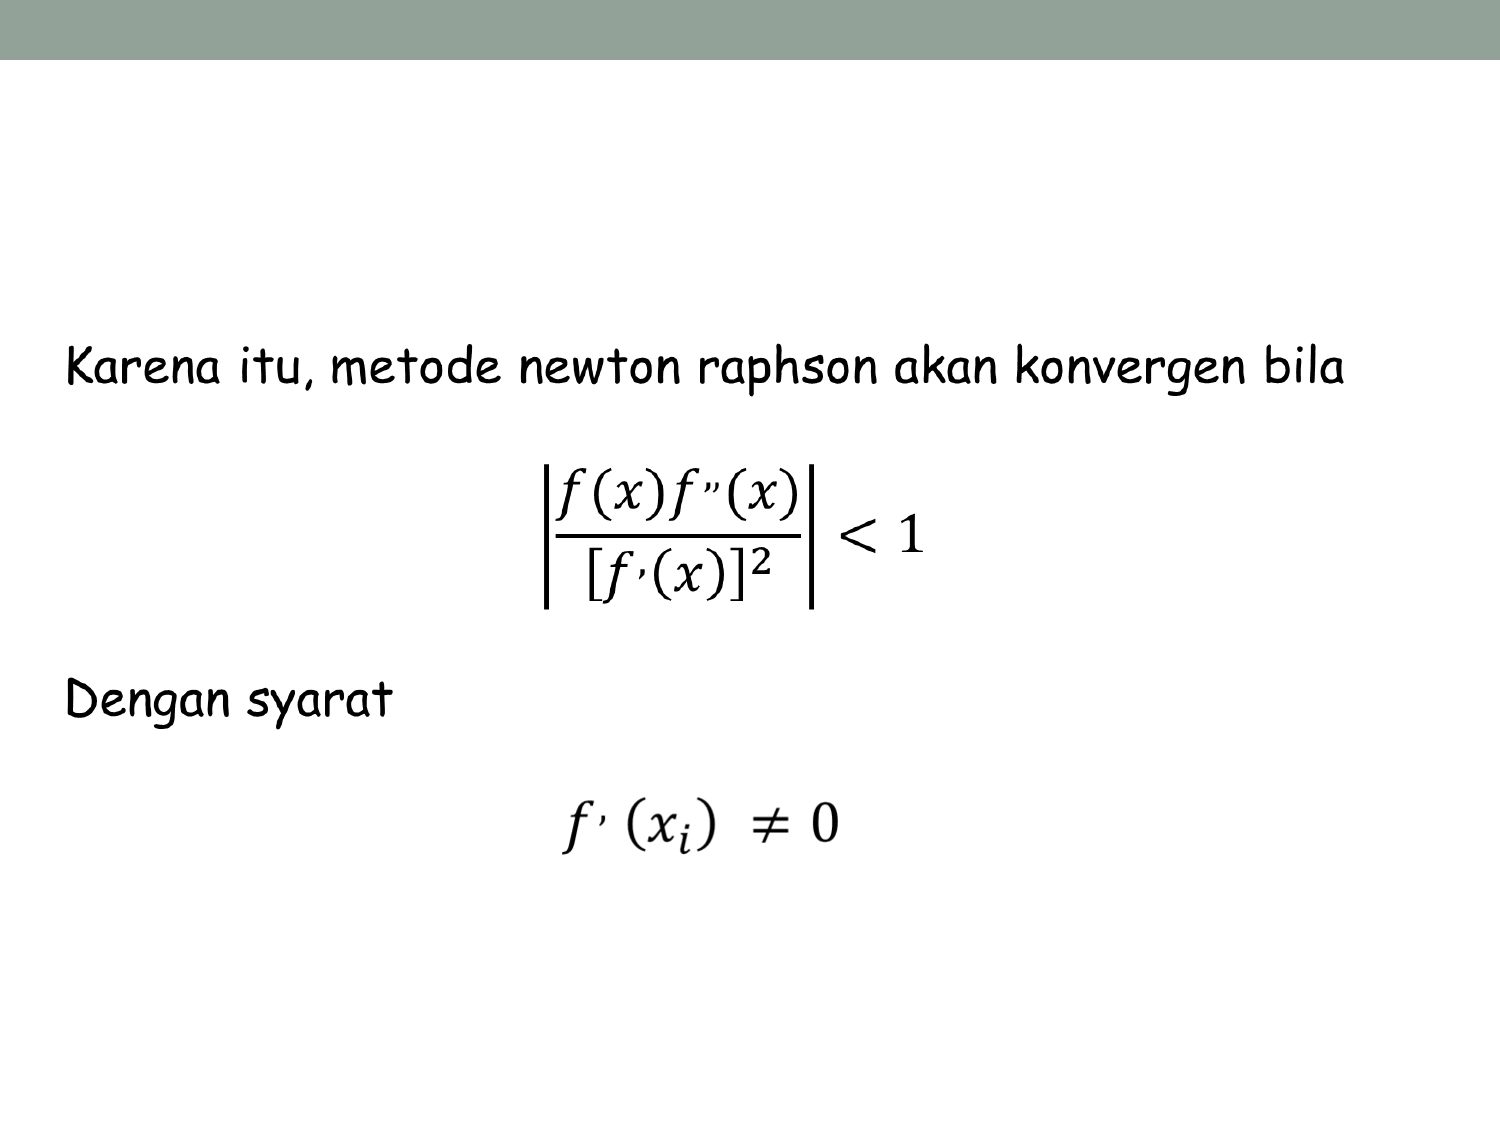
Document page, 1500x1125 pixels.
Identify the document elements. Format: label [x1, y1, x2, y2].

picture [49, 328, 1413, 738]
picture [537, 776, 867, 863]
